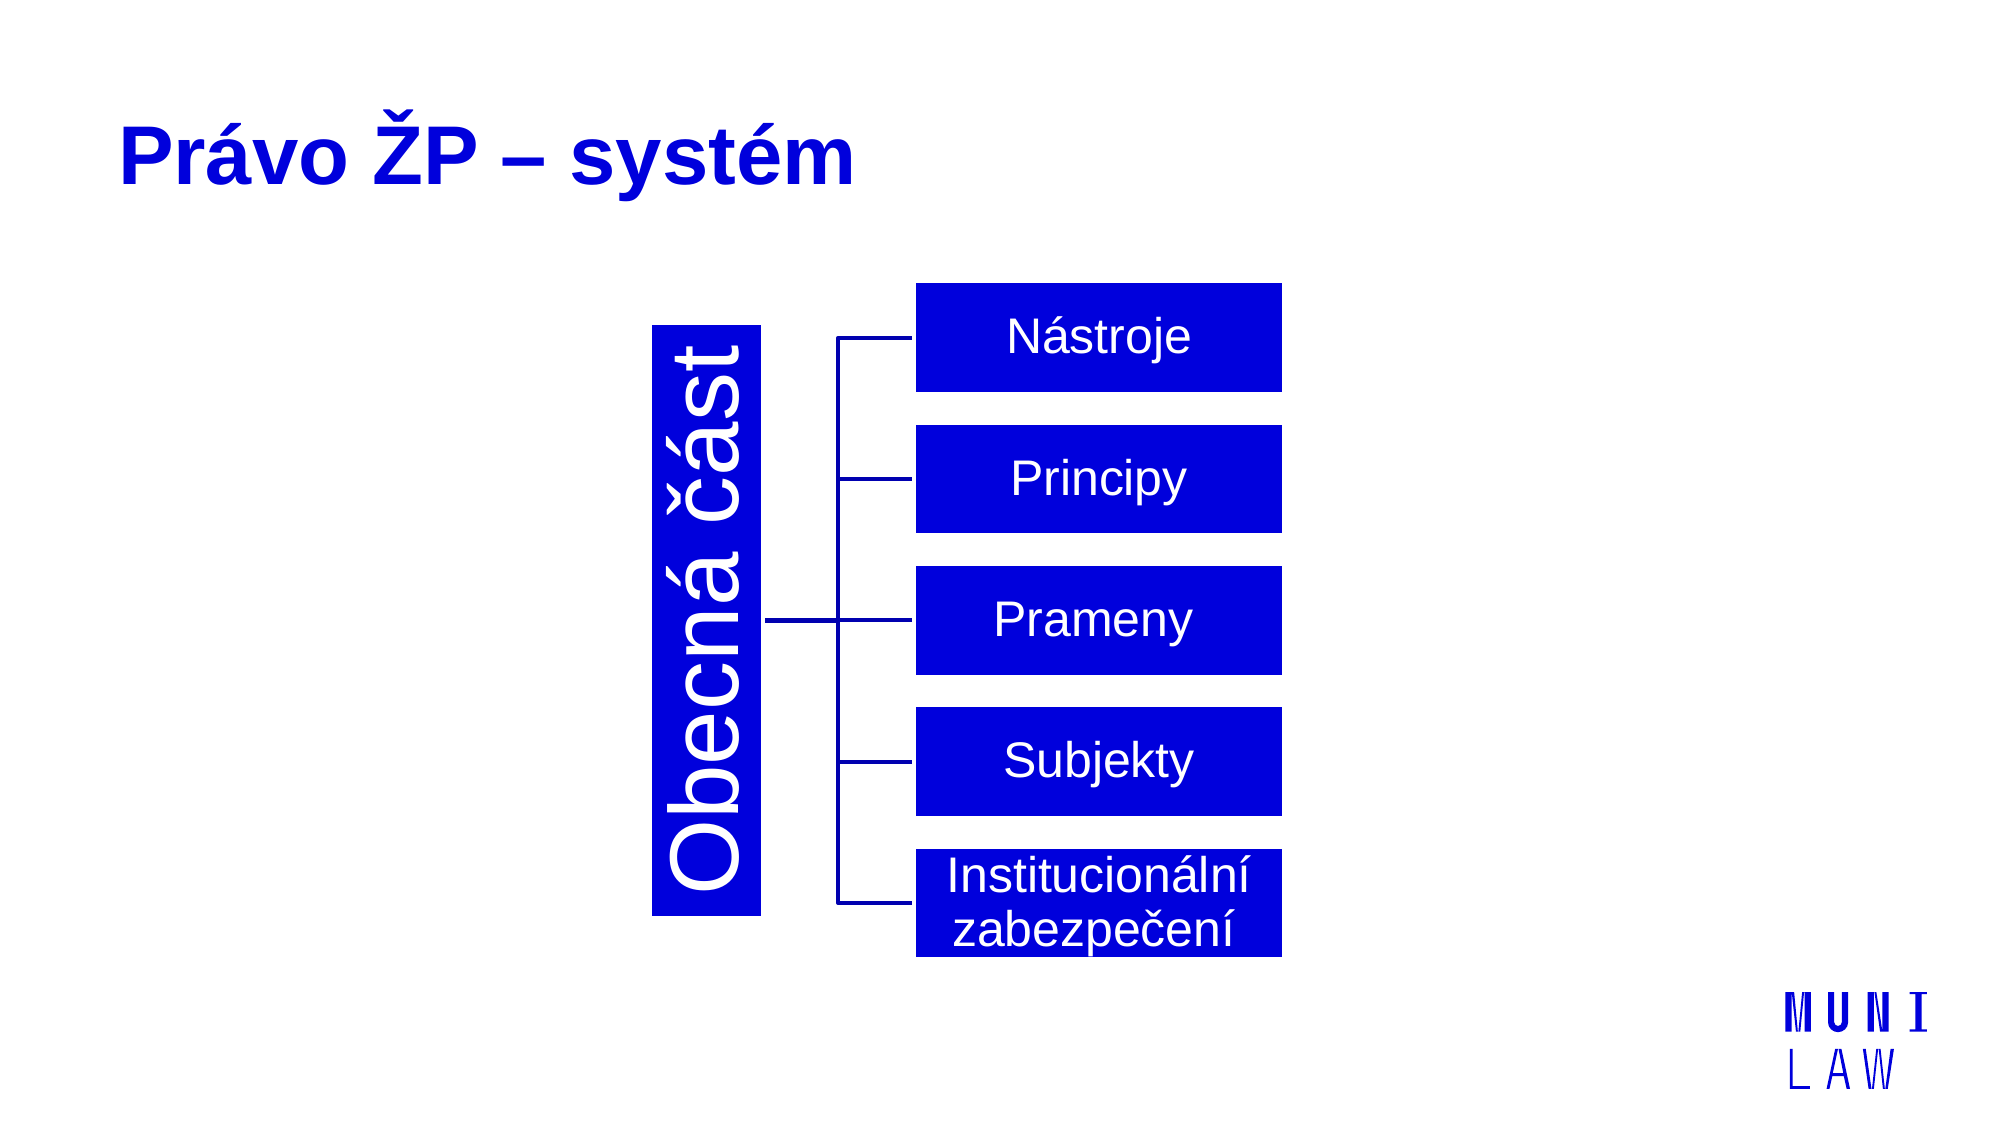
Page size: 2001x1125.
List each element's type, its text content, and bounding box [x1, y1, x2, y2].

title Právo ŽP – systém [118, 118, 1883, 193]
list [616, 280, 2000, 961]
